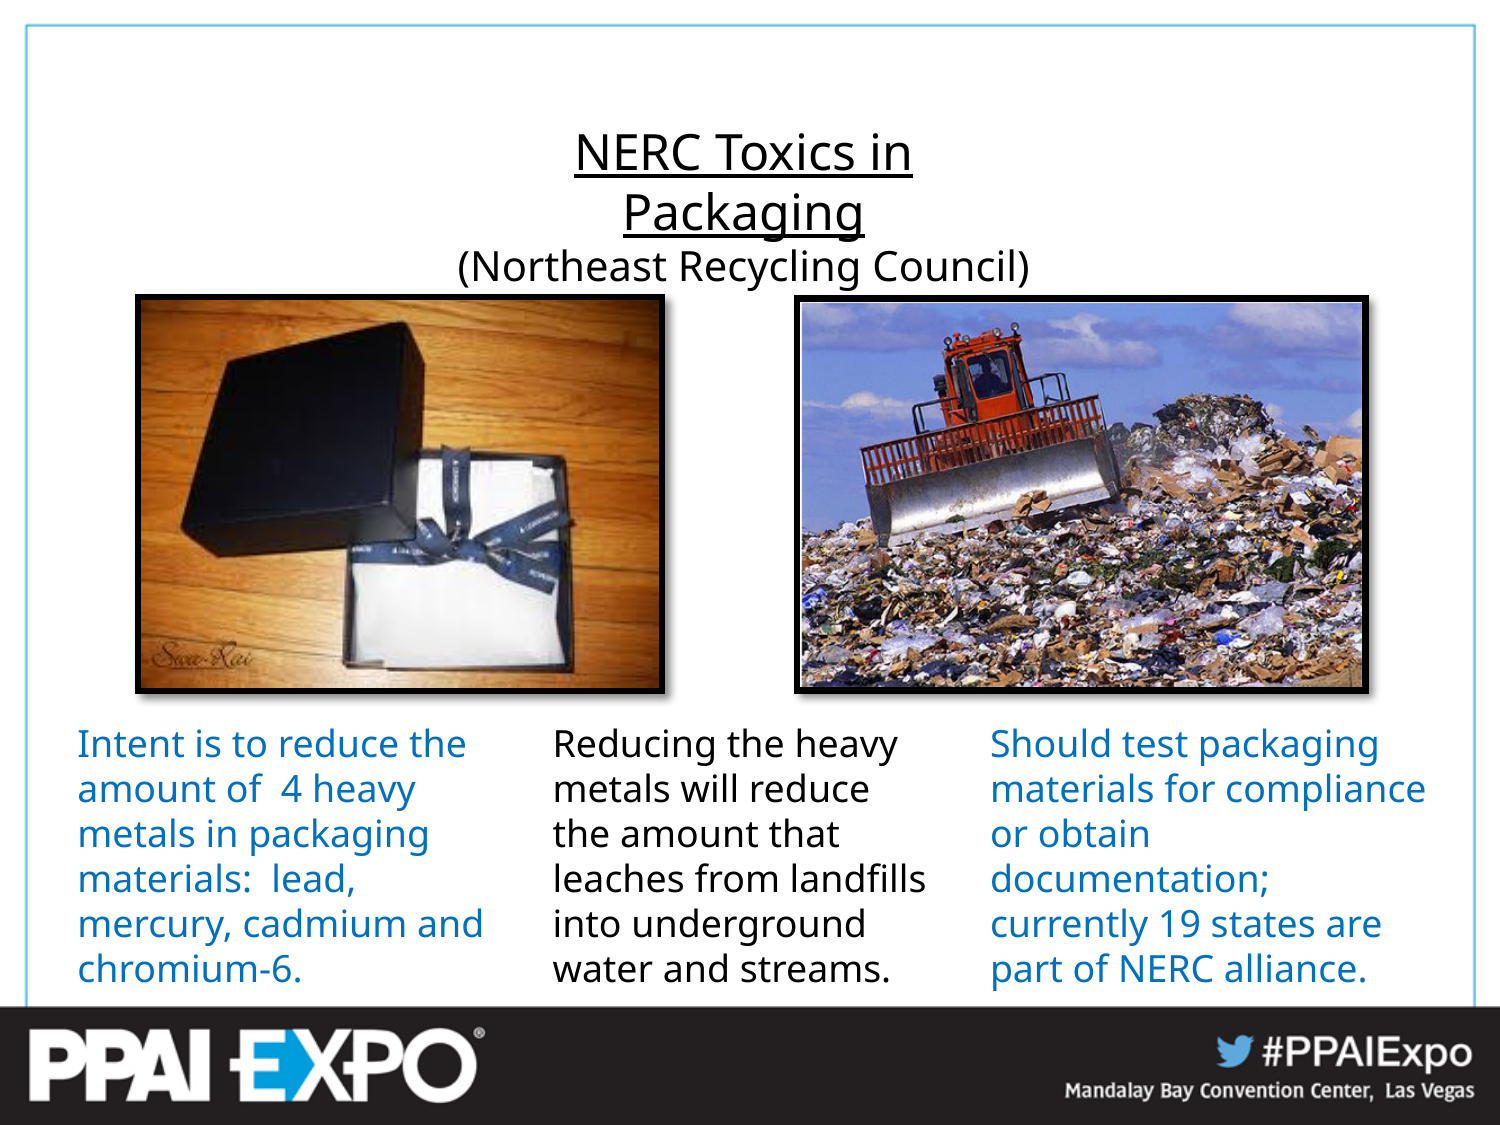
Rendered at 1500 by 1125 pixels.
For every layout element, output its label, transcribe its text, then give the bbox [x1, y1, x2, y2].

text_box NERC Toxics in Packaging (Northeast Recycling Council) [437, 112, 1050, 298]
picture [0, 0, 1500, 1125]
list Should test packaging materials for compliance or obtain documentation; currently 19 states are part of NERC alliance. [975, 712, 1450, 1025]
list Intent is to reduce the amount of 4 heavy metals in packaging materials: lead, mercury, cadmium and chromium-6. [62, 712, 513, 1088]
list Reducing the heavy metals will reduce the amount that leaches from landfills into underground water and streams. [537, 712, 950, 1063]
